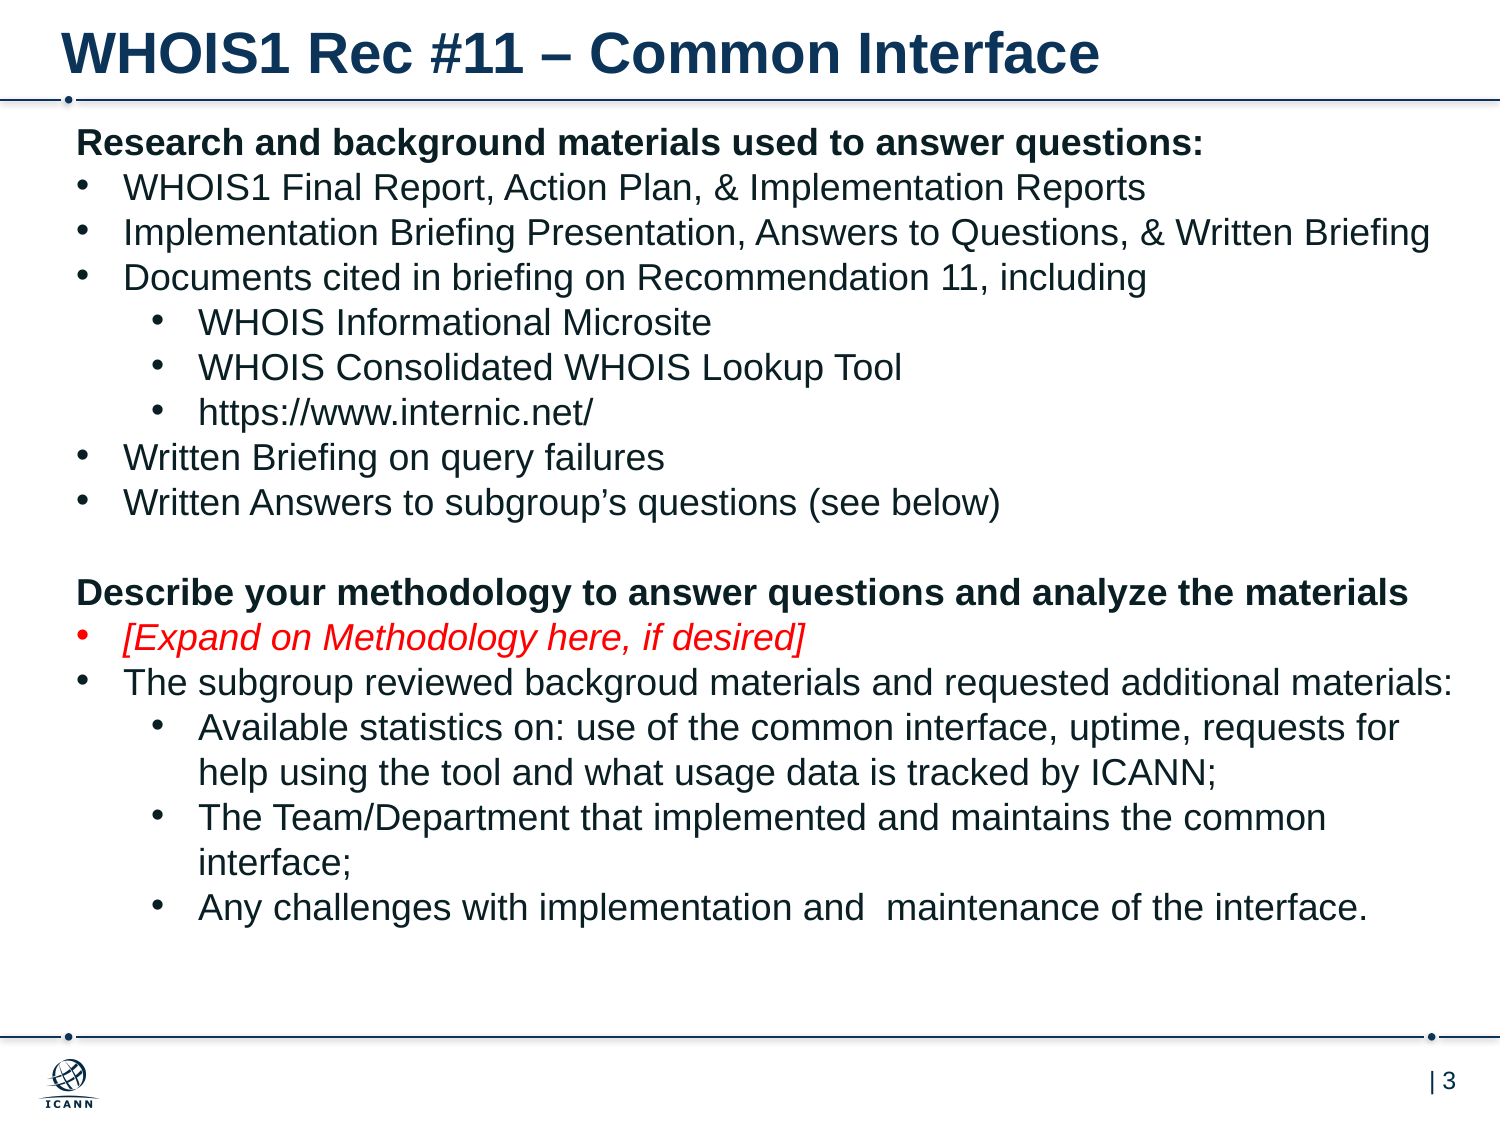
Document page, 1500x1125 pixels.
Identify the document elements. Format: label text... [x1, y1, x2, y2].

title WHOIS1 Rec #11 – Common Interface [61, 7, 1376, 82]
picture [38, 1059, 100, 1108]
text_box Research and background materials used to answer questions: WHOIS1 Final Report, Action Plan, & Implementation Reports Implementation Briefing Presentation, Answers to Questions, & Written Briefing Documents cited in briefing on Recommendation 11, including WHOIS Informational Microsite WHOIS Consolidated WHOIS Lookup Tool https://www.internic.net/ Written Briefing on query failures Written Answers to subgroup’s questions (see below) Describe your methodology to answer questions and analyze the materials [Expand on Methodology here, if desired] The subgroup reviewed backgroud materials and requested additional materials: Available statistics on: use of the common interface, uptime, requests for help using the tool and what usage data is tracked by ICANN; The Team/Department that implemented and maintains the common interface; Any challenges with implementation and maintenance of the interface. [61, 110, 1475, 935]
